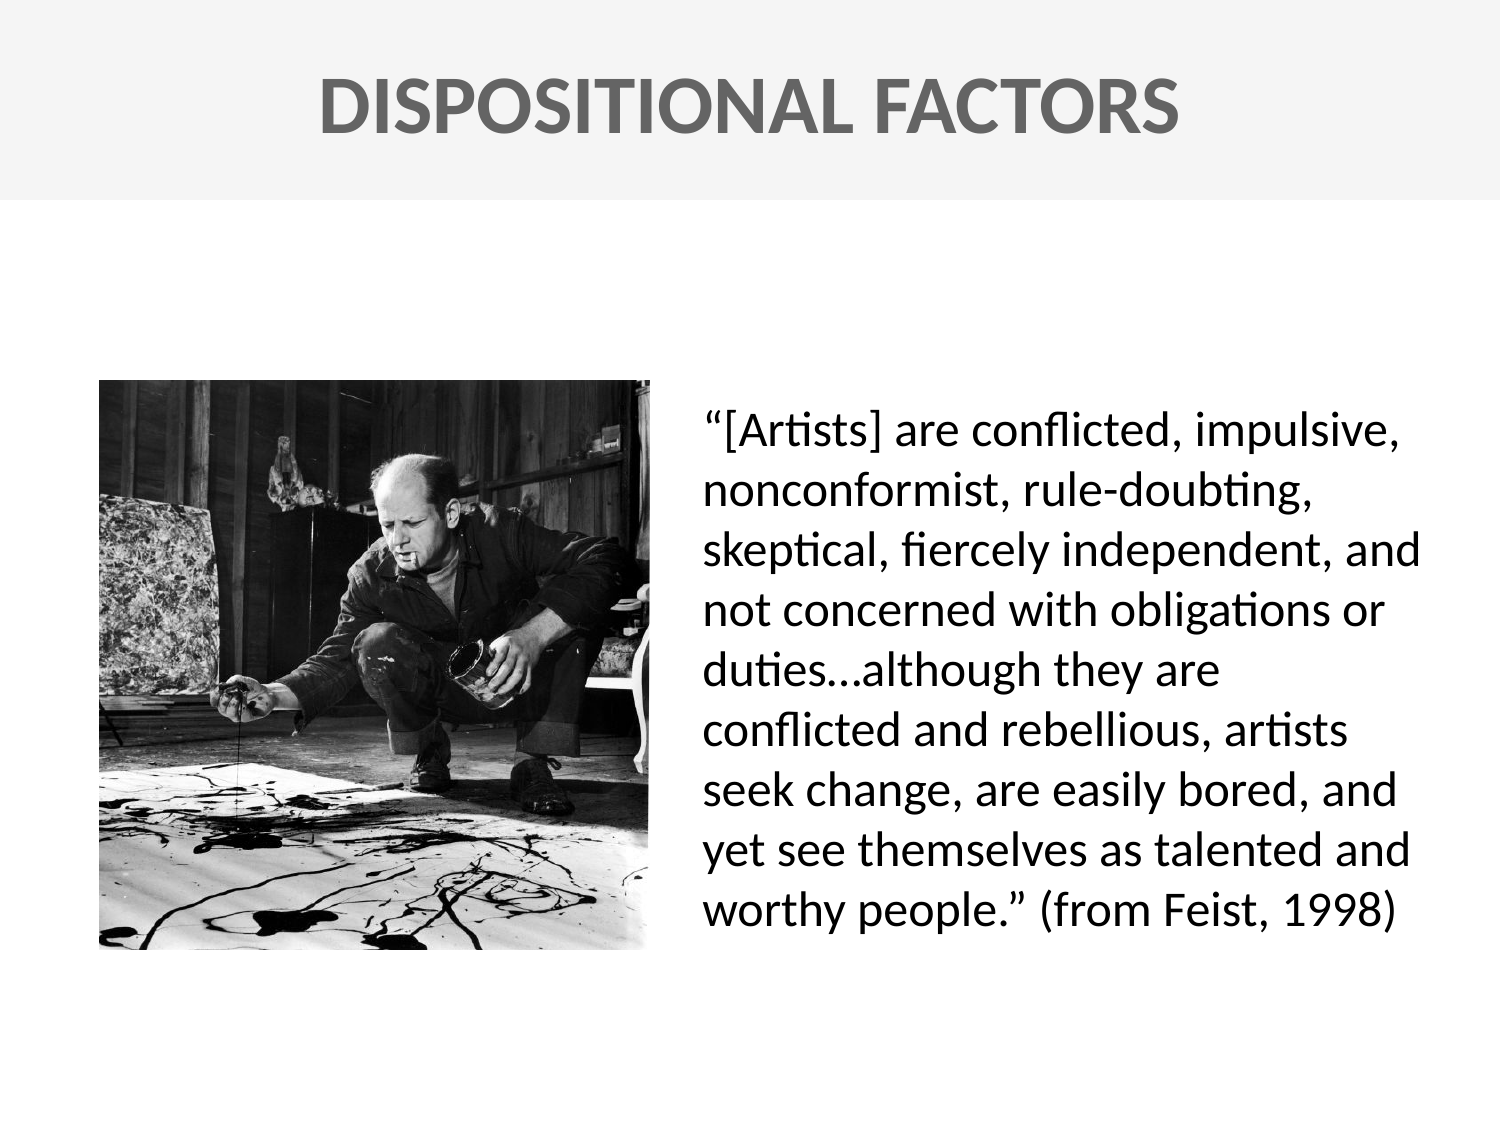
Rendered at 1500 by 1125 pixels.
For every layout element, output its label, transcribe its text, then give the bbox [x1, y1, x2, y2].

text_box [0, 0, 1500, 202]
text_box DISPOSITIONAL FACTORS [156, 66, 1344, 134]
text_box “[Artists] are conflicted, impulsive, nonconformist, rule-doubting, skeptical, fiercely independent, and not concerned with obligations or duties…although they are conflicted and rebellious, artists seek change, are easily bored, and yet see themselves as talented and worthy people.” (from Feist, 1998) [687, 389, 1438, 945]
picture [99, 380, 650, 951]
